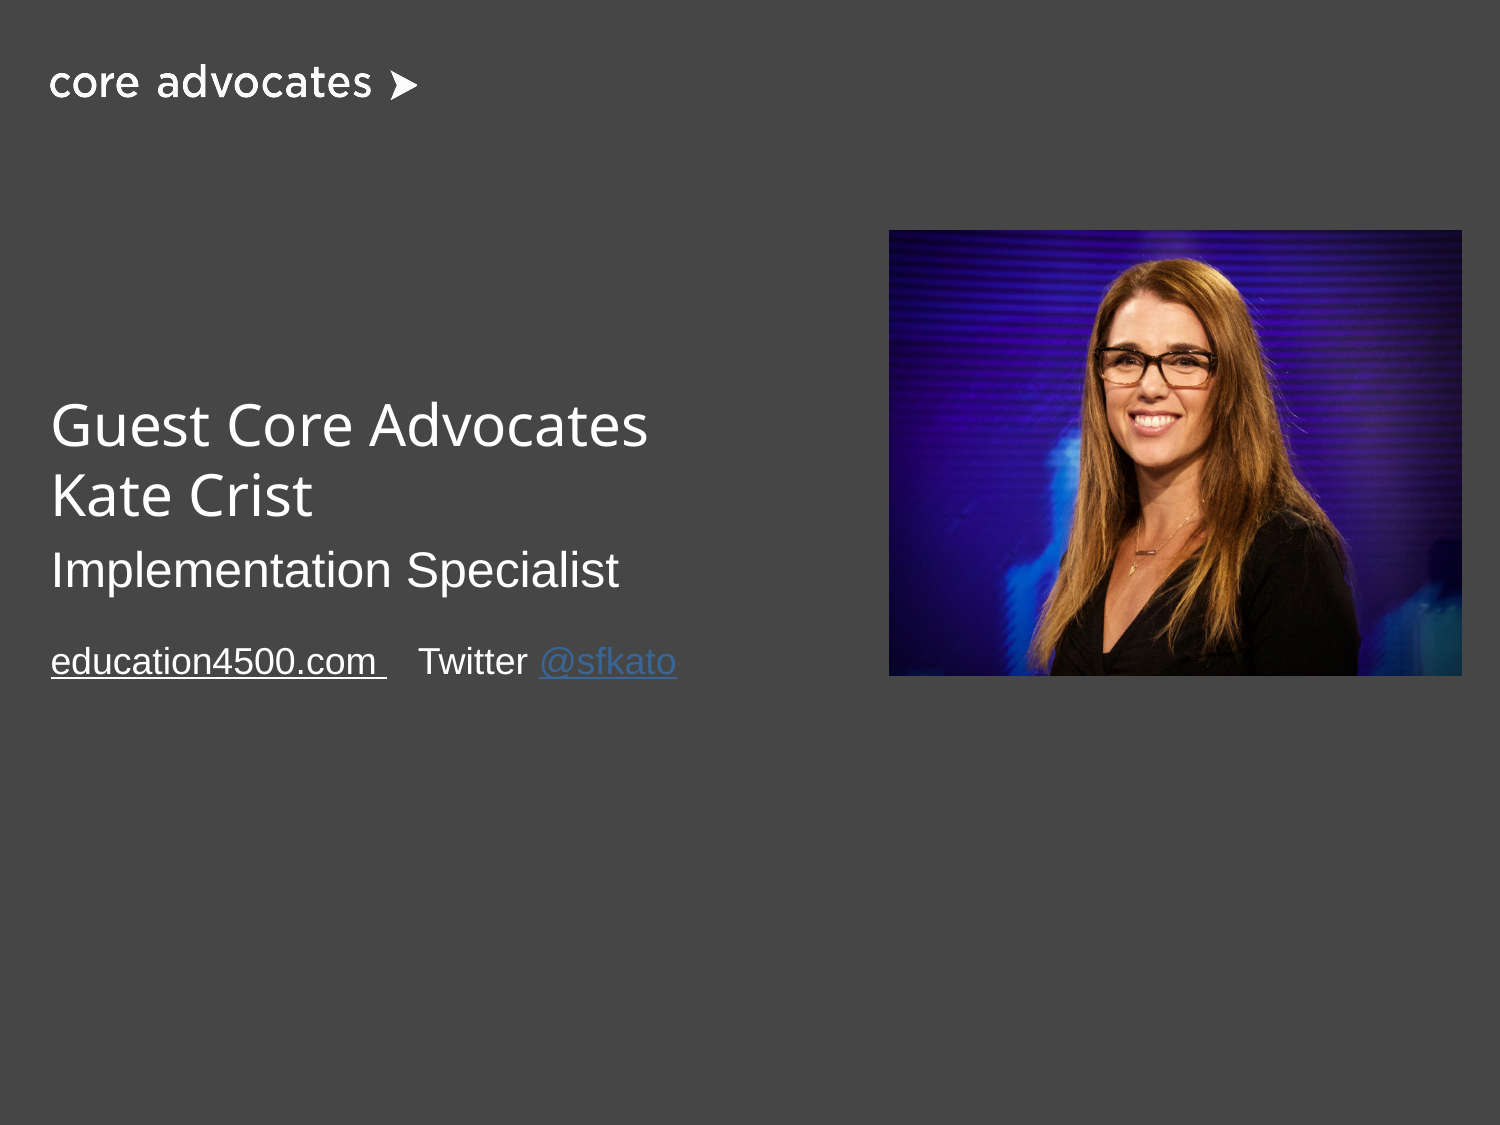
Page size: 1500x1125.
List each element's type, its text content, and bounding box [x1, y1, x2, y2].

picture [888, 230, 1462, 677]
title Guest Core Advocates Kate Crist Implementation Specialist education4500.com Twitter @sfkato [35, 464, 883, 607]
picture [50, 64, 417, 100]
